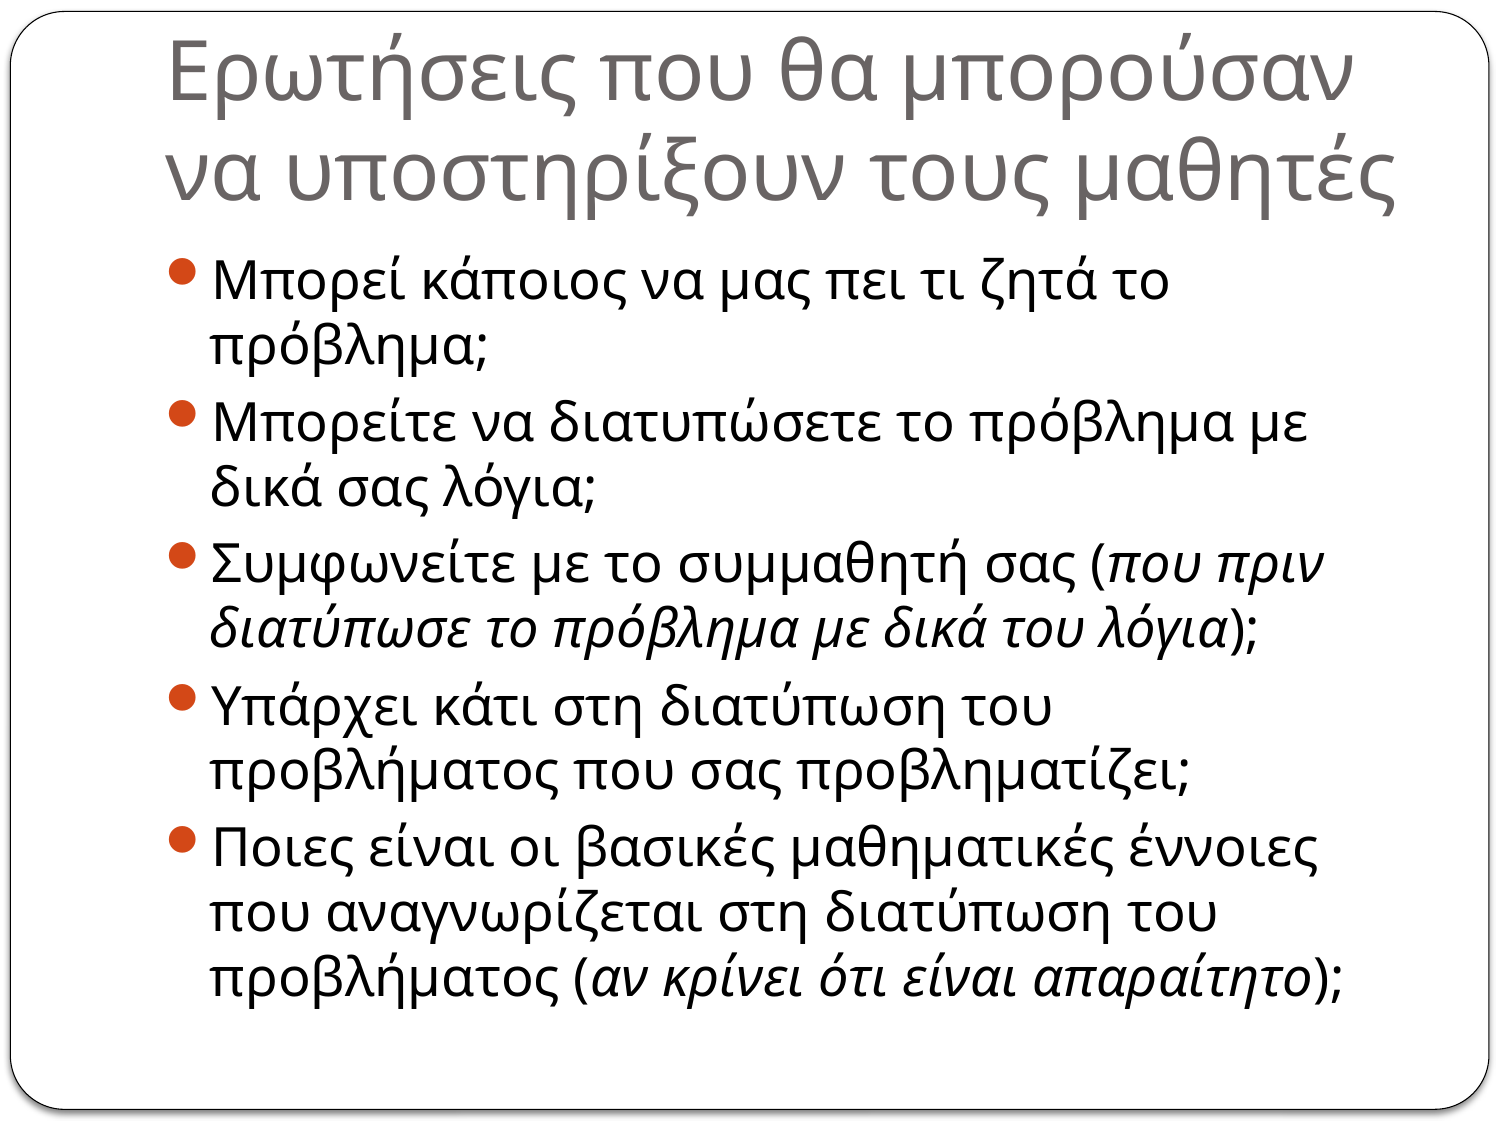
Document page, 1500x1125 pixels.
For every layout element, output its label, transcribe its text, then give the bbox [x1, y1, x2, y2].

list Μπορεί κάποιος να μας πει τι ζητά το πρόβλημα; Μπορείτε να διατυπώσετε το πρόβλημα με δικά σας λόγια; Συμφωνείτε με το συμμαθητή σας (που πριν διατύπωσε το πρόβλημα με δικά του λόγια); Υπάρχει κάτι στη διατύπωση του προβλήματος που σας προβληματίζει; Ποιες είναι οι βασικές μαθηματικές έννοιες που αναγνωρίζεται στη διατύπωση του προβλήματος (αν κρίνει ότι είναι απαραίτητο); [149, 237, 1426, 988]
title Ερωτήσεις που θα μπορούσαν να υποστηρίξουν τους μαθητές [149, 44, 1426, 233]
